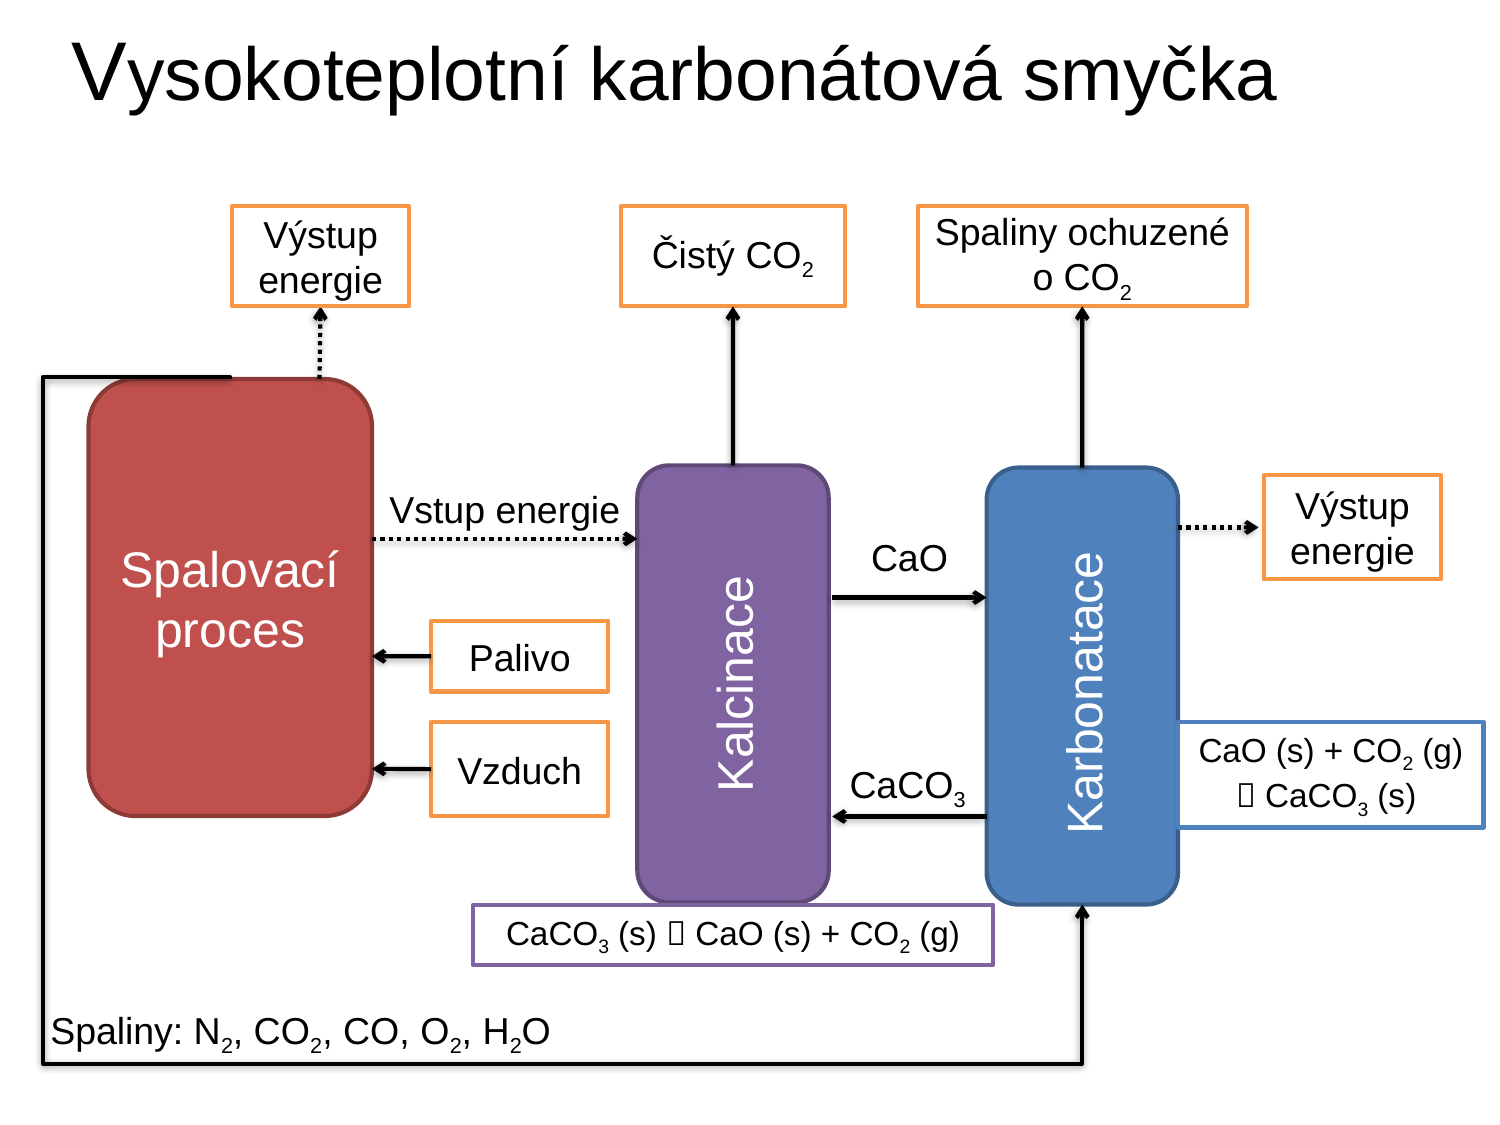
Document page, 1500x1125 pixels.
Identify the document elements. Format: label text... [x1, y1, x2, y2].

text_box CaO [832, 526, 987, 587]
text_box Spalovací proces [86, 376, 375, 626]
text_box Vzduch [484, 720, 610, 818]
text_box Výstup energie [230, 204, 411, 308]
text_box Kalcinace [635, 463, 831, 902]
text_box Čistý CO2 [619, 204, 847, 308]
title Vysokoteplotní karbonátová smyčka [0, 3, 1350, 131]
text_box Vstup energie [354, 478, 656, 538]
text_box Palivo [429, 619, 610, 694]
text_box Spaliny ochuzené o CO2 [916, 204, 1249, 308]
text_box CaO (s) + CO2 (g)  CaCO3 (s) [1176, 720, 1486, 830]
text_box Výstup energie [1262, 473, 1443, 581]
text_box Karbonatace [984, 465, 1181, 907]
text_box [0, 627, 480, 816]
text_box CaCO3 [828, 753, 987, 820]
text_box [42, 904, 1083, 1064]
